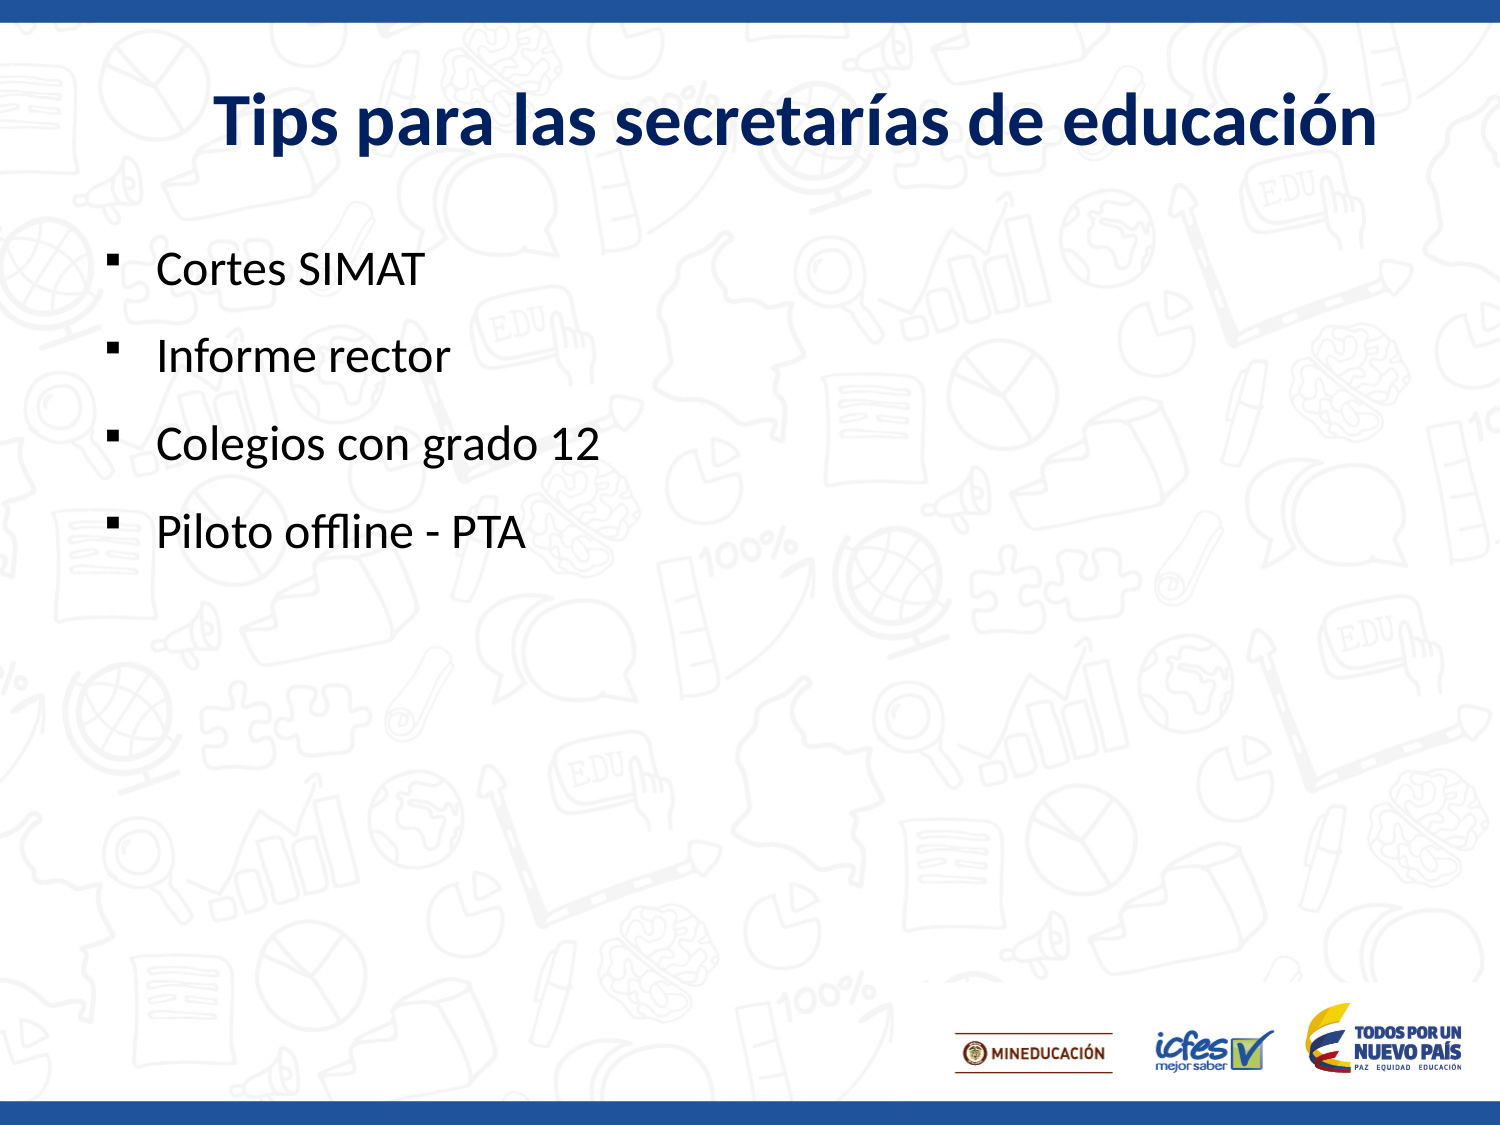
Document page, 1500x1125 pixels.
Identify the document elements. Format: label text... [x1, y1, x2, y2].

picture [0, 0, 1500, 1125]
text_box Tips para las secretarías de educación [198, 63, 1396, 169]
text_box Cortes SIMAT Informe rector Colegios con grado 12 Piloto offline - PTA [93, 229, 1406, 651]
